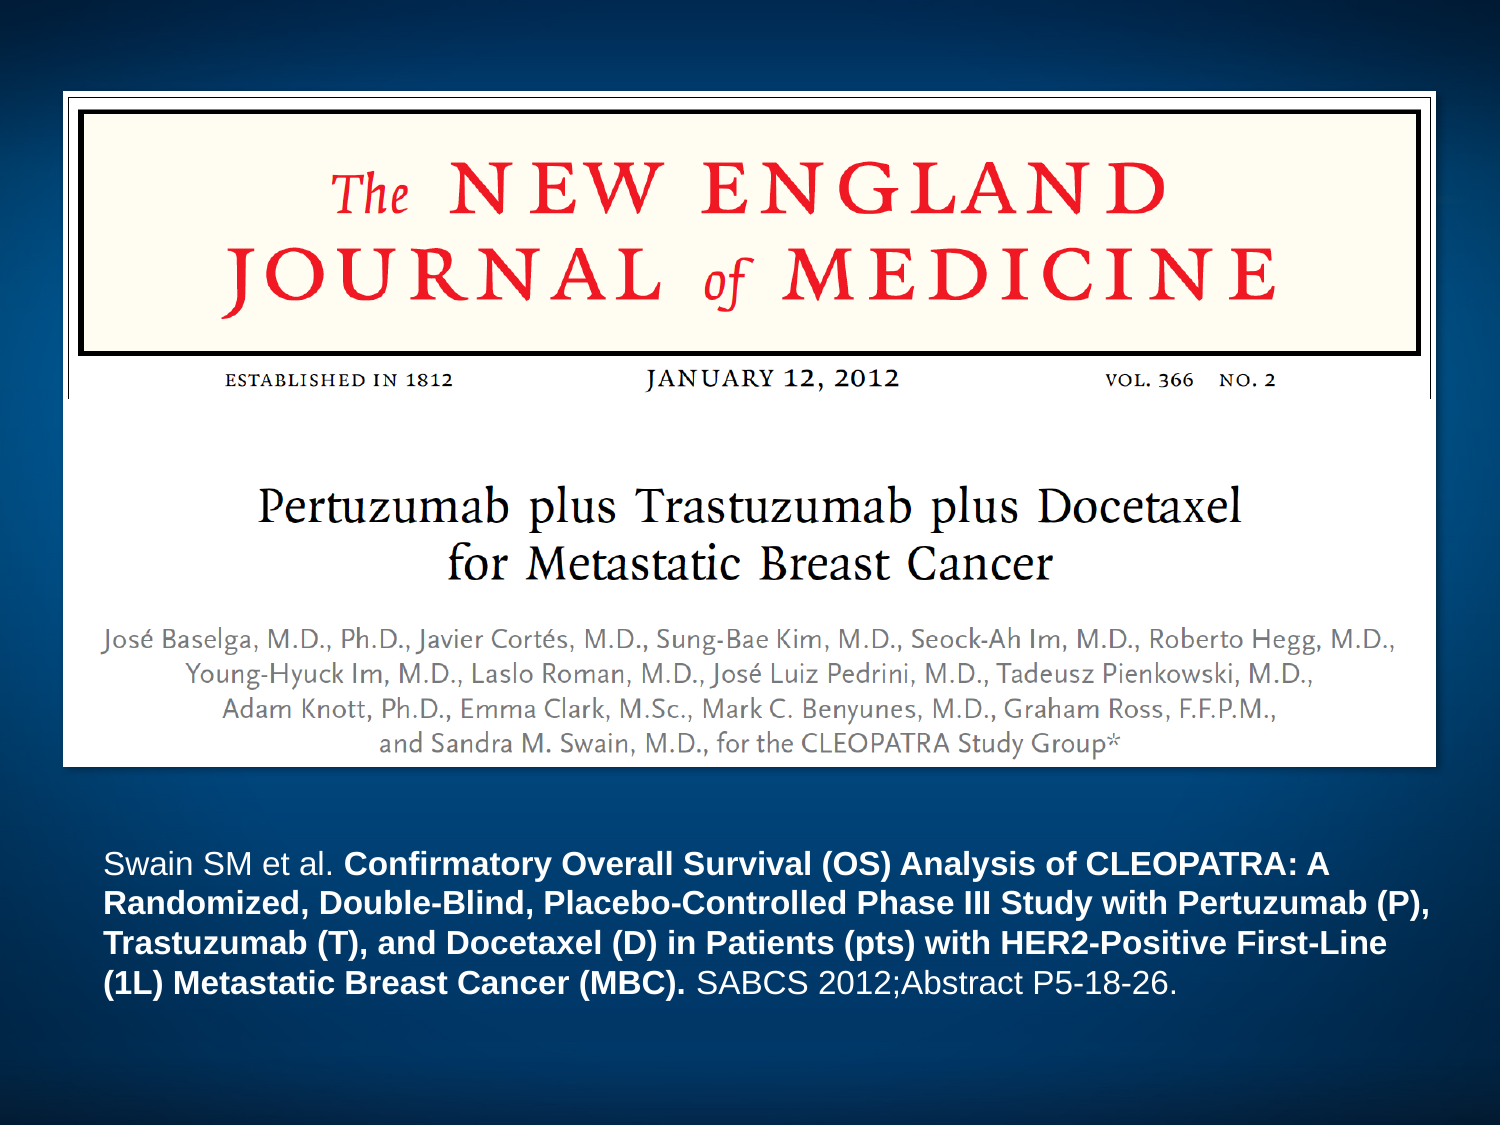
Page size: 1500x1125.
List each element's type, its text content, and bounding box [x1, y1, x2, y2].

text_box Swain SM et al. Confirmatory Overall Survival (OS) Analysis of CLEOPATRA: A Randomized, Double-Blind, Placebo-Controlled Phase III Study with Pertuzumab (P), Trastuzumab (T), and Docetaxel (D) in Patients (pts) with HER2-Positive First-Line (1L) Metastatic Breast Cancer (MBC). SABCS 2012;Abstract P5-18-26. [88, 834, 1451, 1009]
picture [0, 0, 1500, 1125]
